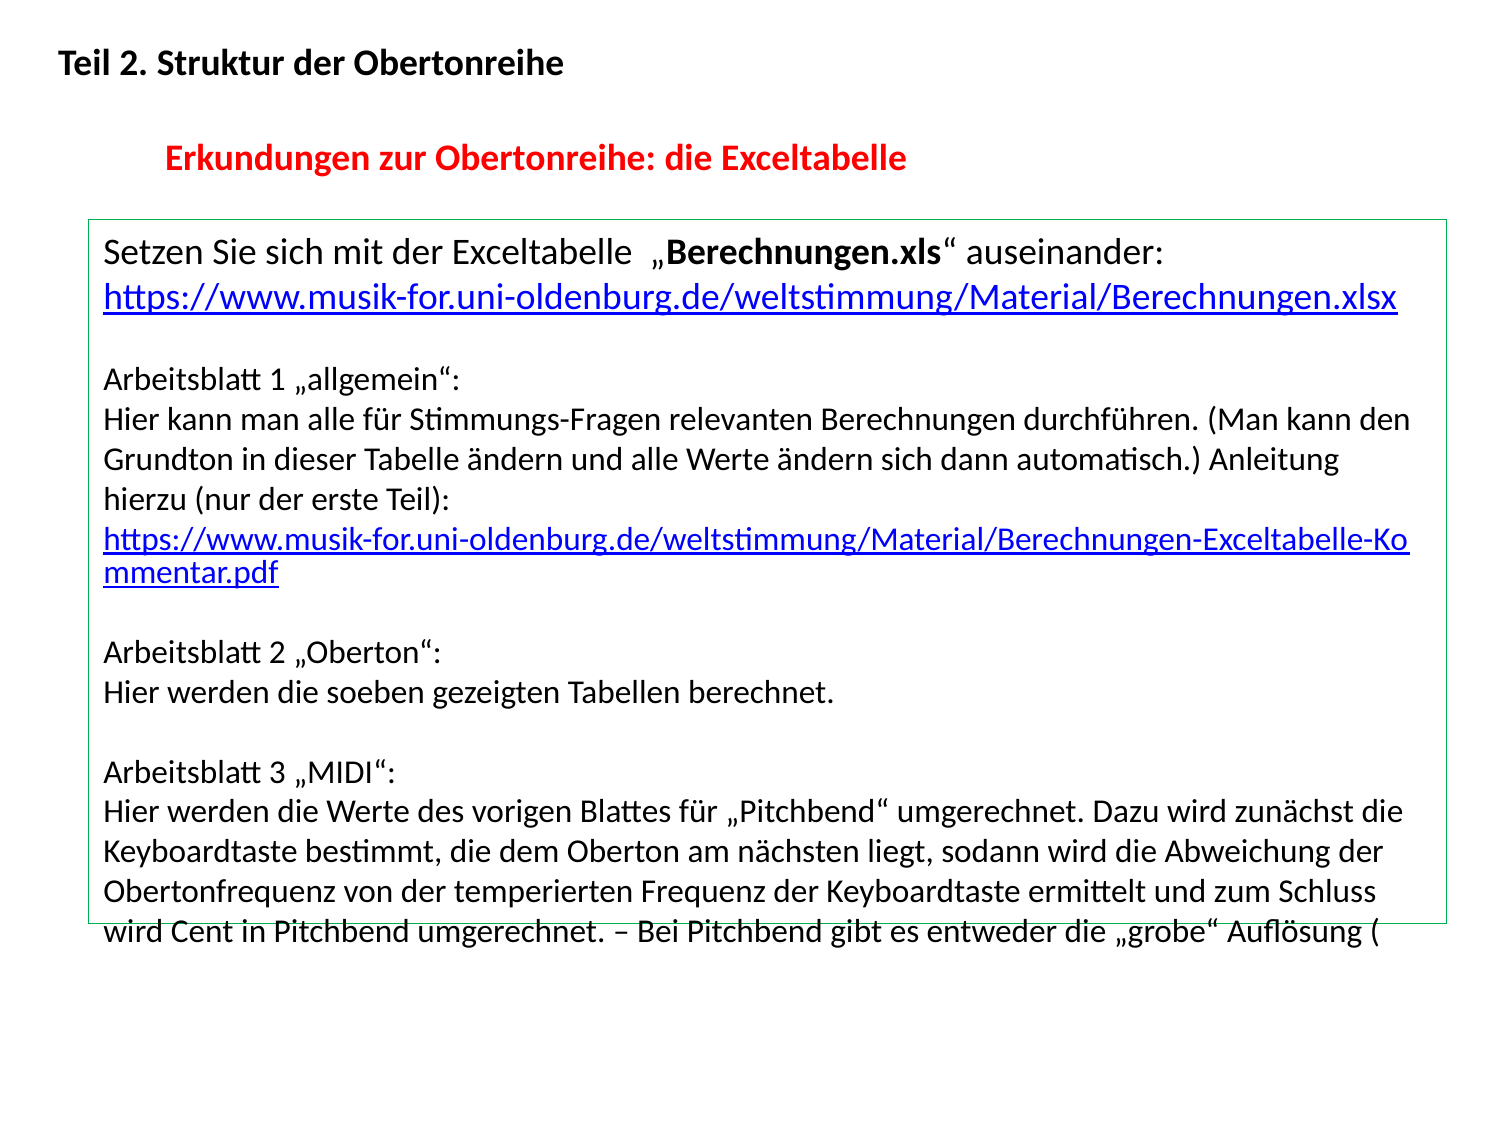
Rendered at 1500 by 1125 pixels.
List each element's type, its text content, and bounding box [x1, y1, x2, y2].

text_box Teil 2. Struktur der Obertonreihe [43, 30, 580, 91]
text_box Erkundungen zur Obertonreihe: die Exceltabelle [150, 125, 923, 186]
text_box Setzen Sie sich mit der Exceltabelle „Berechnungen.xls“ auseinander: https://www.musik-for.uni-oldenburg.de/weltstimmung/Material/Berechnungen.xlsx Arbeitsblatt 1 „allgemein“: Hier kann man alle für Stimmungs-Fragen relevanten Berechnungen durchführen. (Man kann den Grundton in dieser Tabelle ändern und alle Werte ändern sich dann automatisch.) Anleitung hierzu (nur der erste Teil): https://www.musik-for.uni-oldenburg.de/weltstimmung/Material/Berechnungen-Exceltabelle-Kommentar.pdf Arbeitsblatt 2 „Oberton“: Hier werden die soeben gezeigten Tabellen berechnet. Arbeitsblatt 3 „MIDI“: Hier werden die Werte des vorigen Blattes für „Pitchbend“ umgerechnet. Dazu wird zunächst die Keyboardtaste bestimmt, die dem Oberton am nächsten liegt, sodann wird die Abweichung der Obertonfrequenz von der temperierten Frequenz der Keyboardtaste ermittelt und zum Schluss wird Cent in Pitchbend umgerechnet. – Bei Pitchbend gibt es entweder die „grobe“ Auflösung ( [88, 219, 1447, 924]
